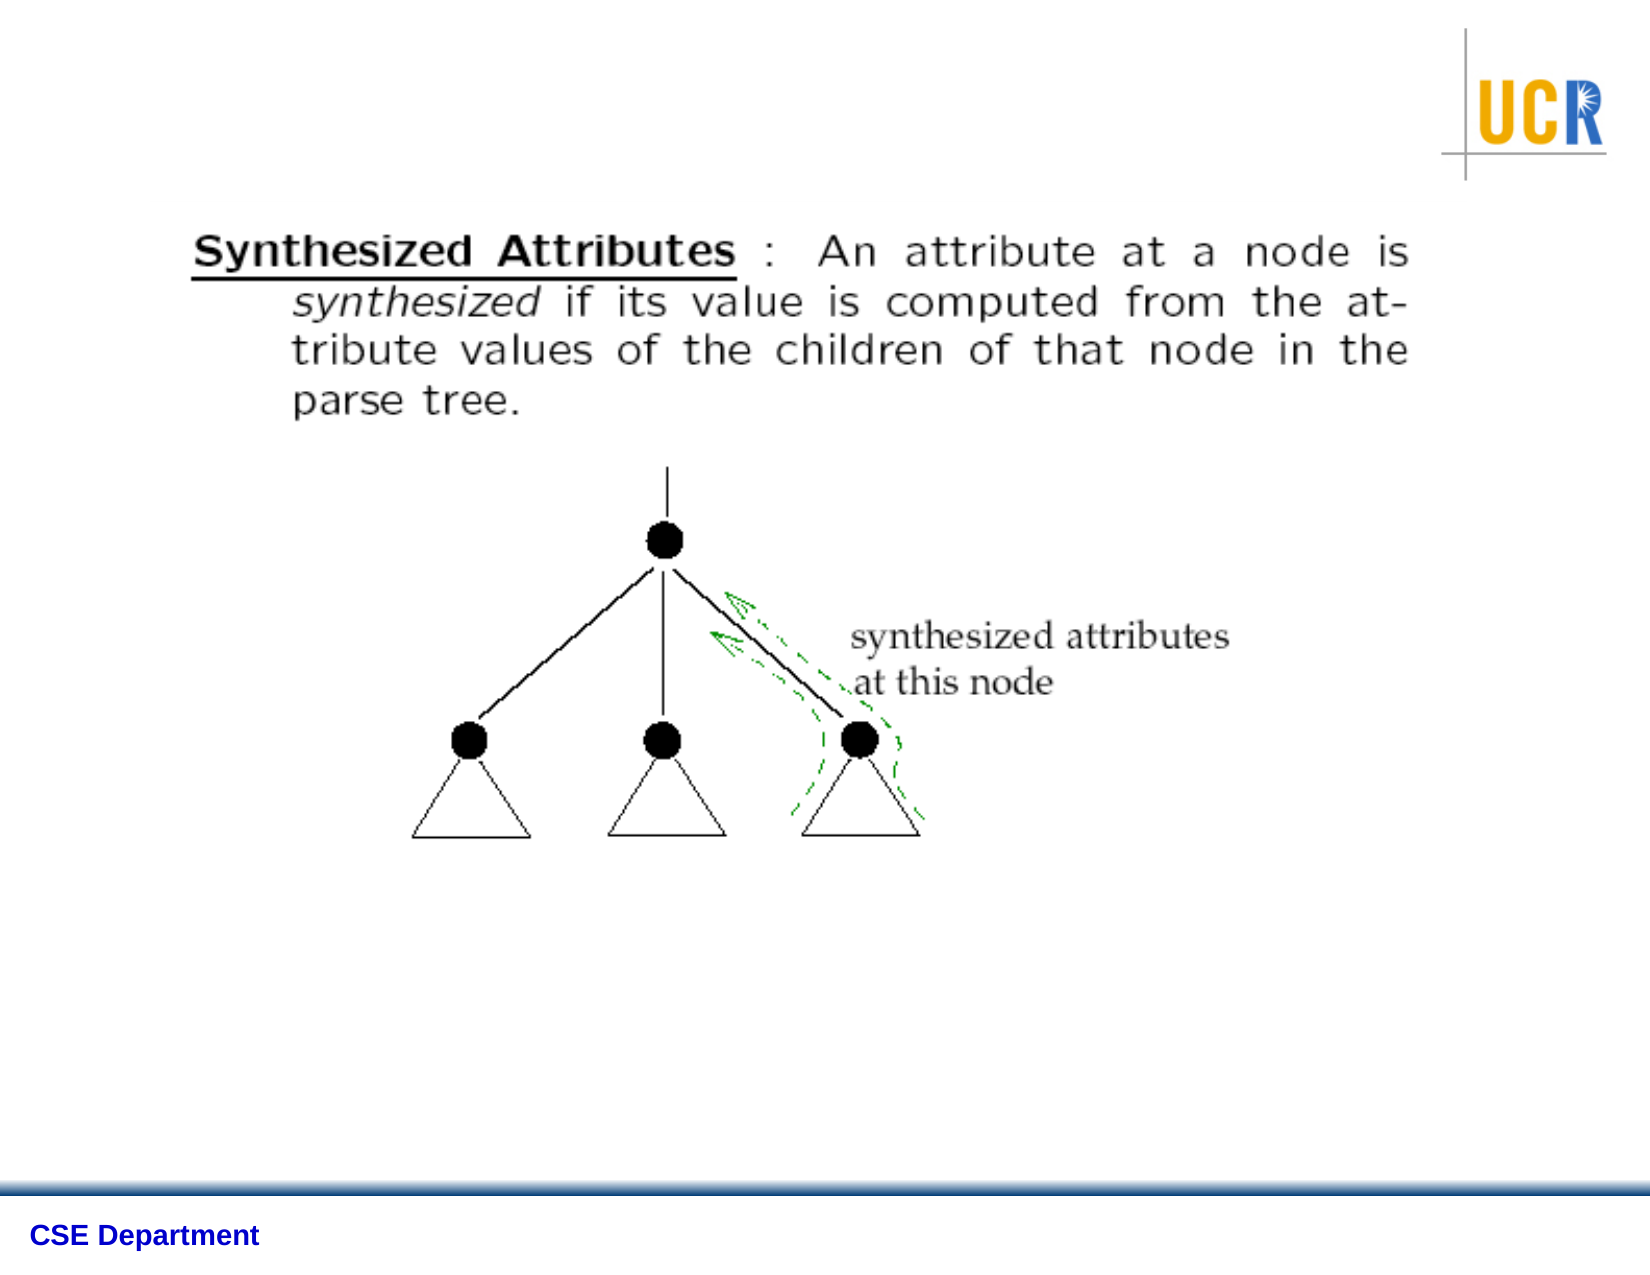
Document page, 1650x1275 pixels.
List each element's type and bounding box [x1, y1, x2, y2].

picture [149, 200, 1467, 908]
picture [1430, 0, 1649, 196]
